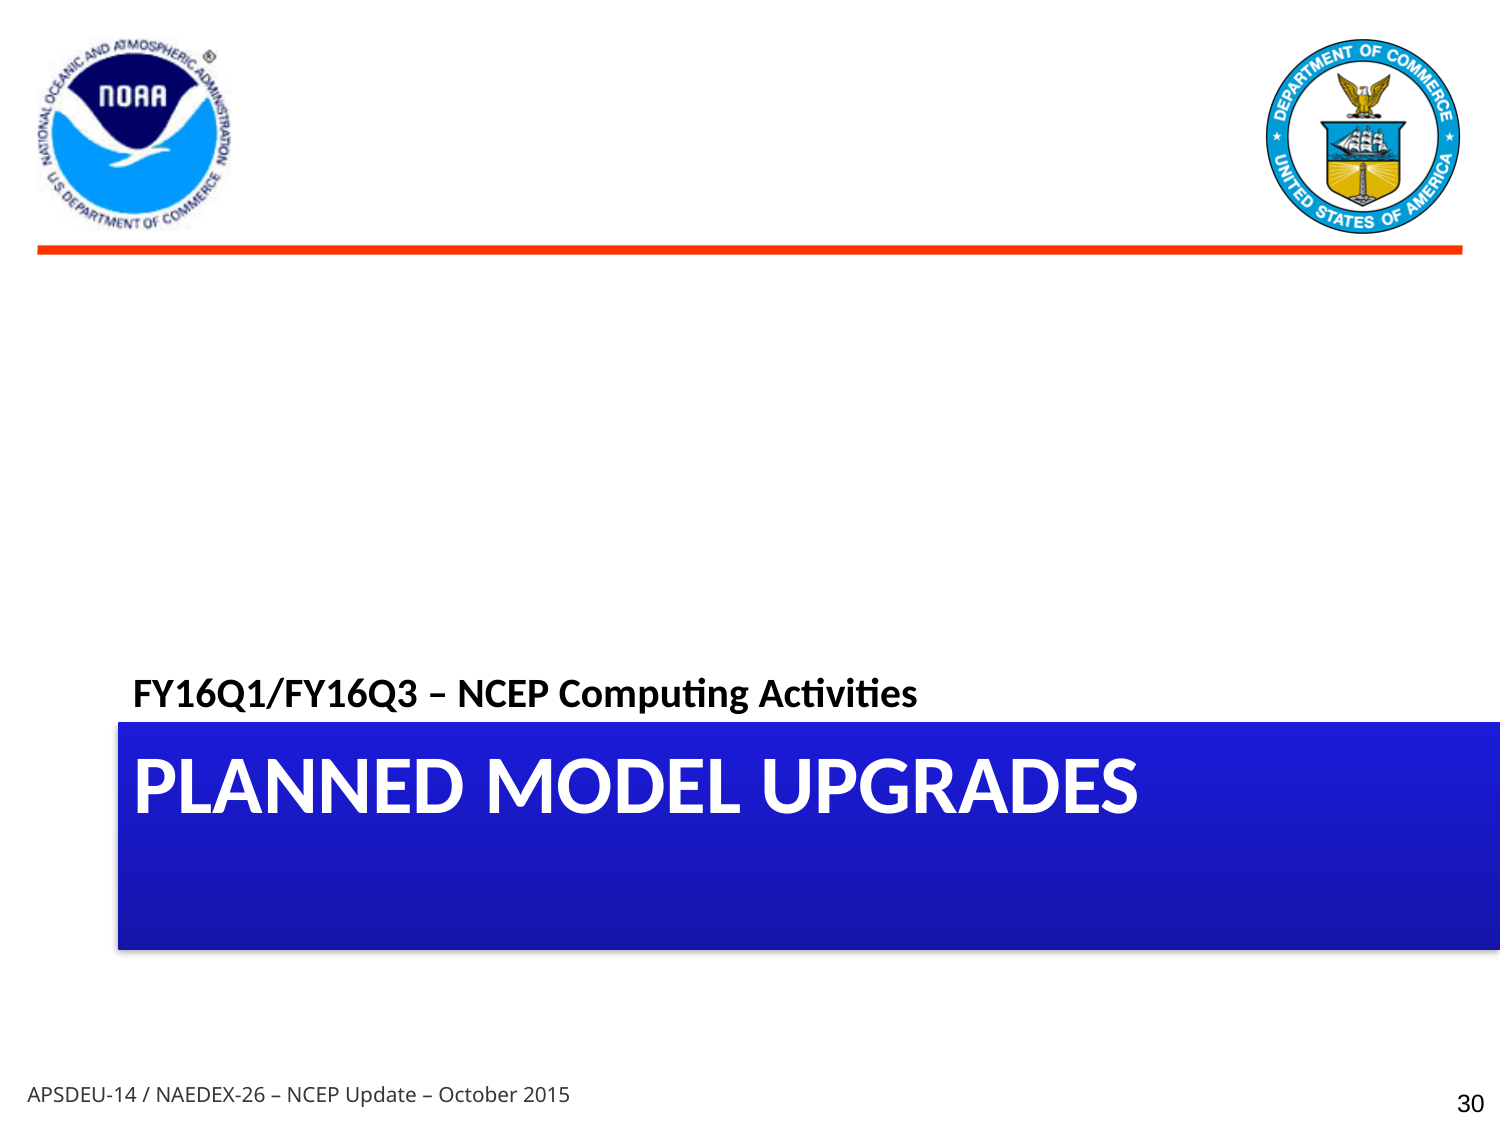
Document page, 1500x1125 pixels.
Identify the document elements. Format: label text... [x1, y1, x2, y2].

picture [37, 37, 231, 231]
picture [1262, 37, 1463, 237]
text_box FY16Q1/FY16Q3 – NCEP Computing Activities [118, 476, 1394, 723]
slide_number 30 [1187, 1049, 1500, 1125]
text_box Planned Model Upgrades [118, 722, 1500, 950]
text_box APSDEU-14 / NAEDEX-26 – NCEP Update – October 2015 [12, 1062, 1187, 1125]
